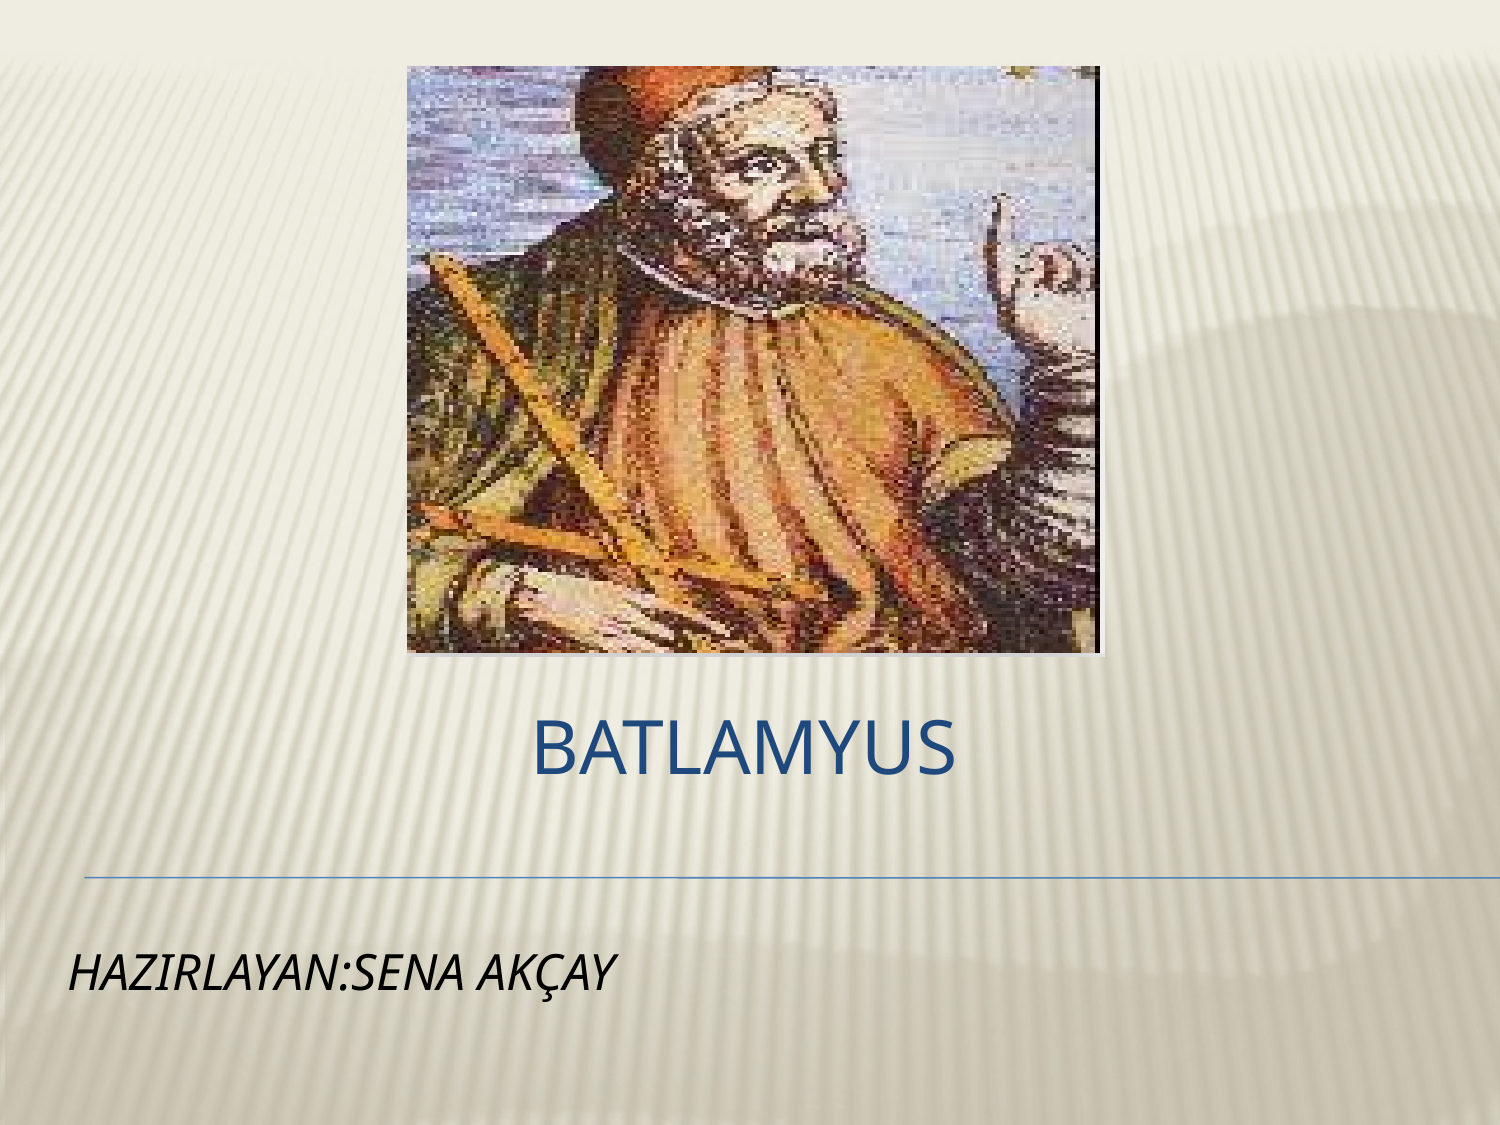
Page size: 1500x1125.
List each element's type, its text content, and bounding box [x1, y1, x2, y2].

picture [407, 66, 1105, 658]
subtitle HAZIRLAYAN:SENA AKÇAY [53, 857, 1441, 1008]
title BATLAMYUS [159, 692, 1329, 817]
